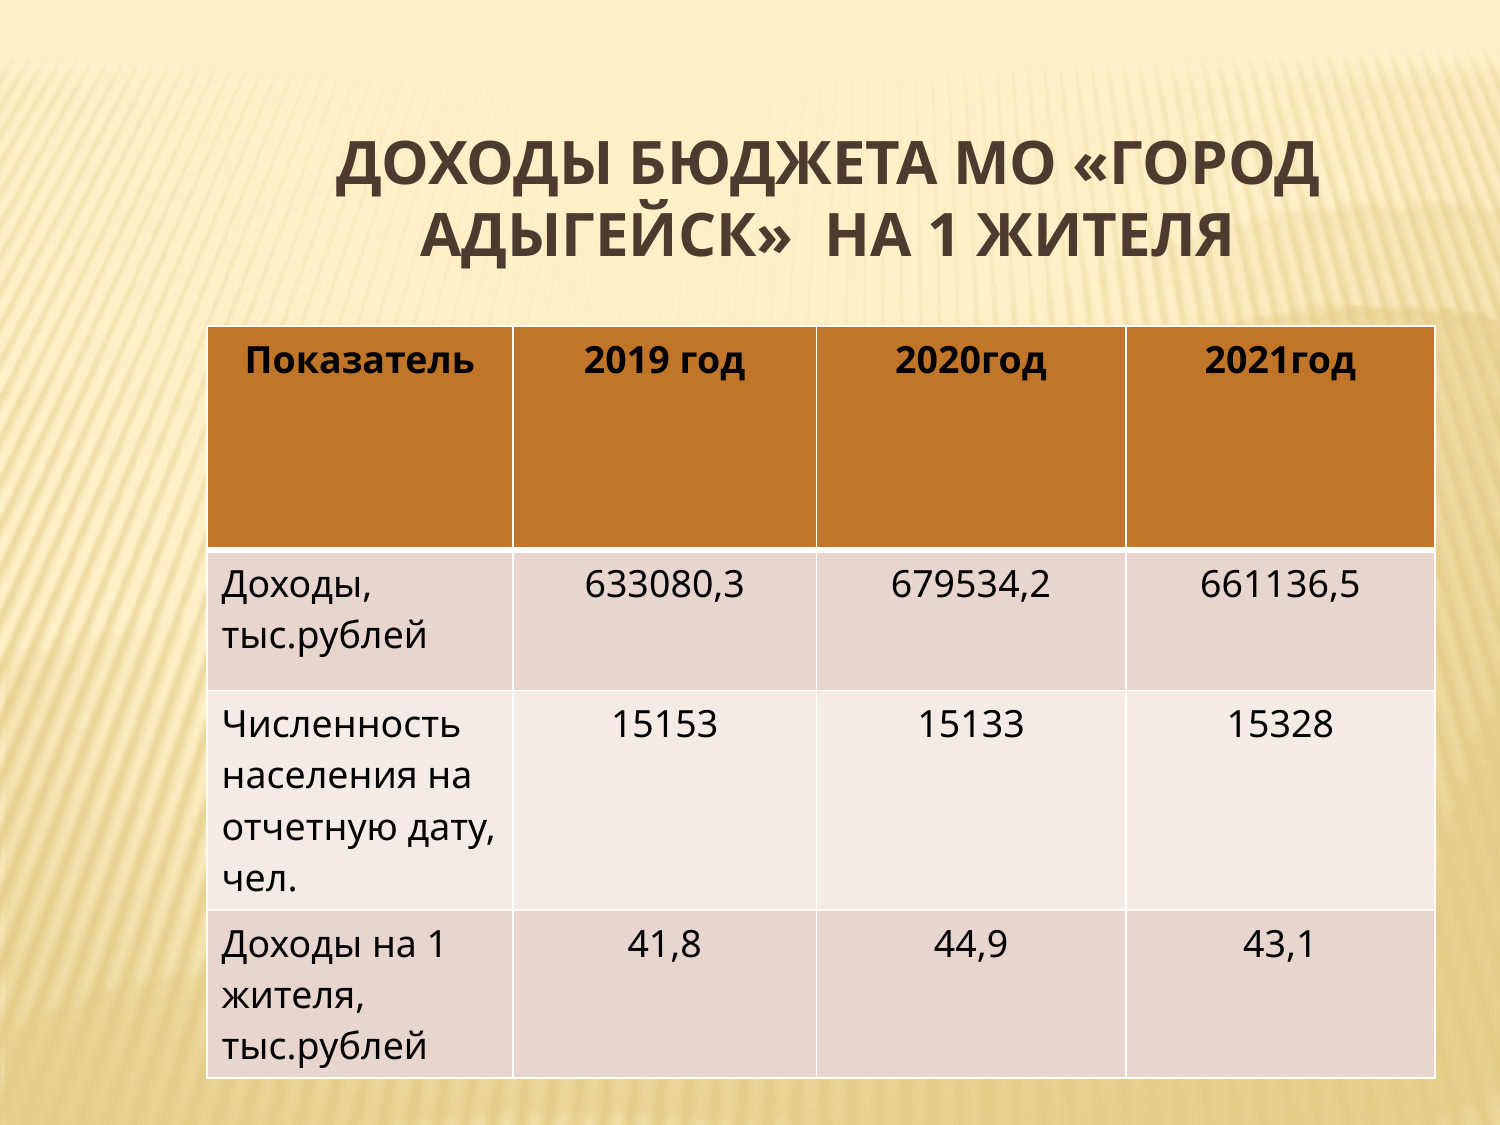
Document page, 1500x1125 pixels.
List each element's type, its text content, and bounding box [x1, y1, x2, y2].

table_header 2020год [817, 327, 1125, 547]
table_cell 41,8 [514, 911, 816, 1077]
table_header 2021год [1127, 327, 1434, 547]
table_cell Доходы, тыс.рублей [208, 553, 512, 690]
table_cell 44,9 [817, 911, 1125, 1077]
table_cell 43,1 [1127, 911, 1434, 1077]
table_cell 15133 [817, 691, 1125, 909]
table_cell 679534,2 [817, 553, 1125, 690]
table_cell 15153 [514, 691, 816, 909]
table_cell Численность населения на отчетную дату, чел. [208, 691, 512, 909]
table_cell Доходы на 1 жителя, тыс.рублей [208, 911, 512, 1077]
table_header 2019 год [514, 327, 816, 547]
table_cell 633080,3 [514, 553, 816, 690]
table_header Показатель [208, 327, 512, 547]
title Доходы бюджета МО «Город Адыгейск» на 1 жителя [294, 90, 1363, 303]
table_cell 661136,5 [1127, 553, 1434, 690]
table_cell 15328 [1127, 691, 1434, 909]
